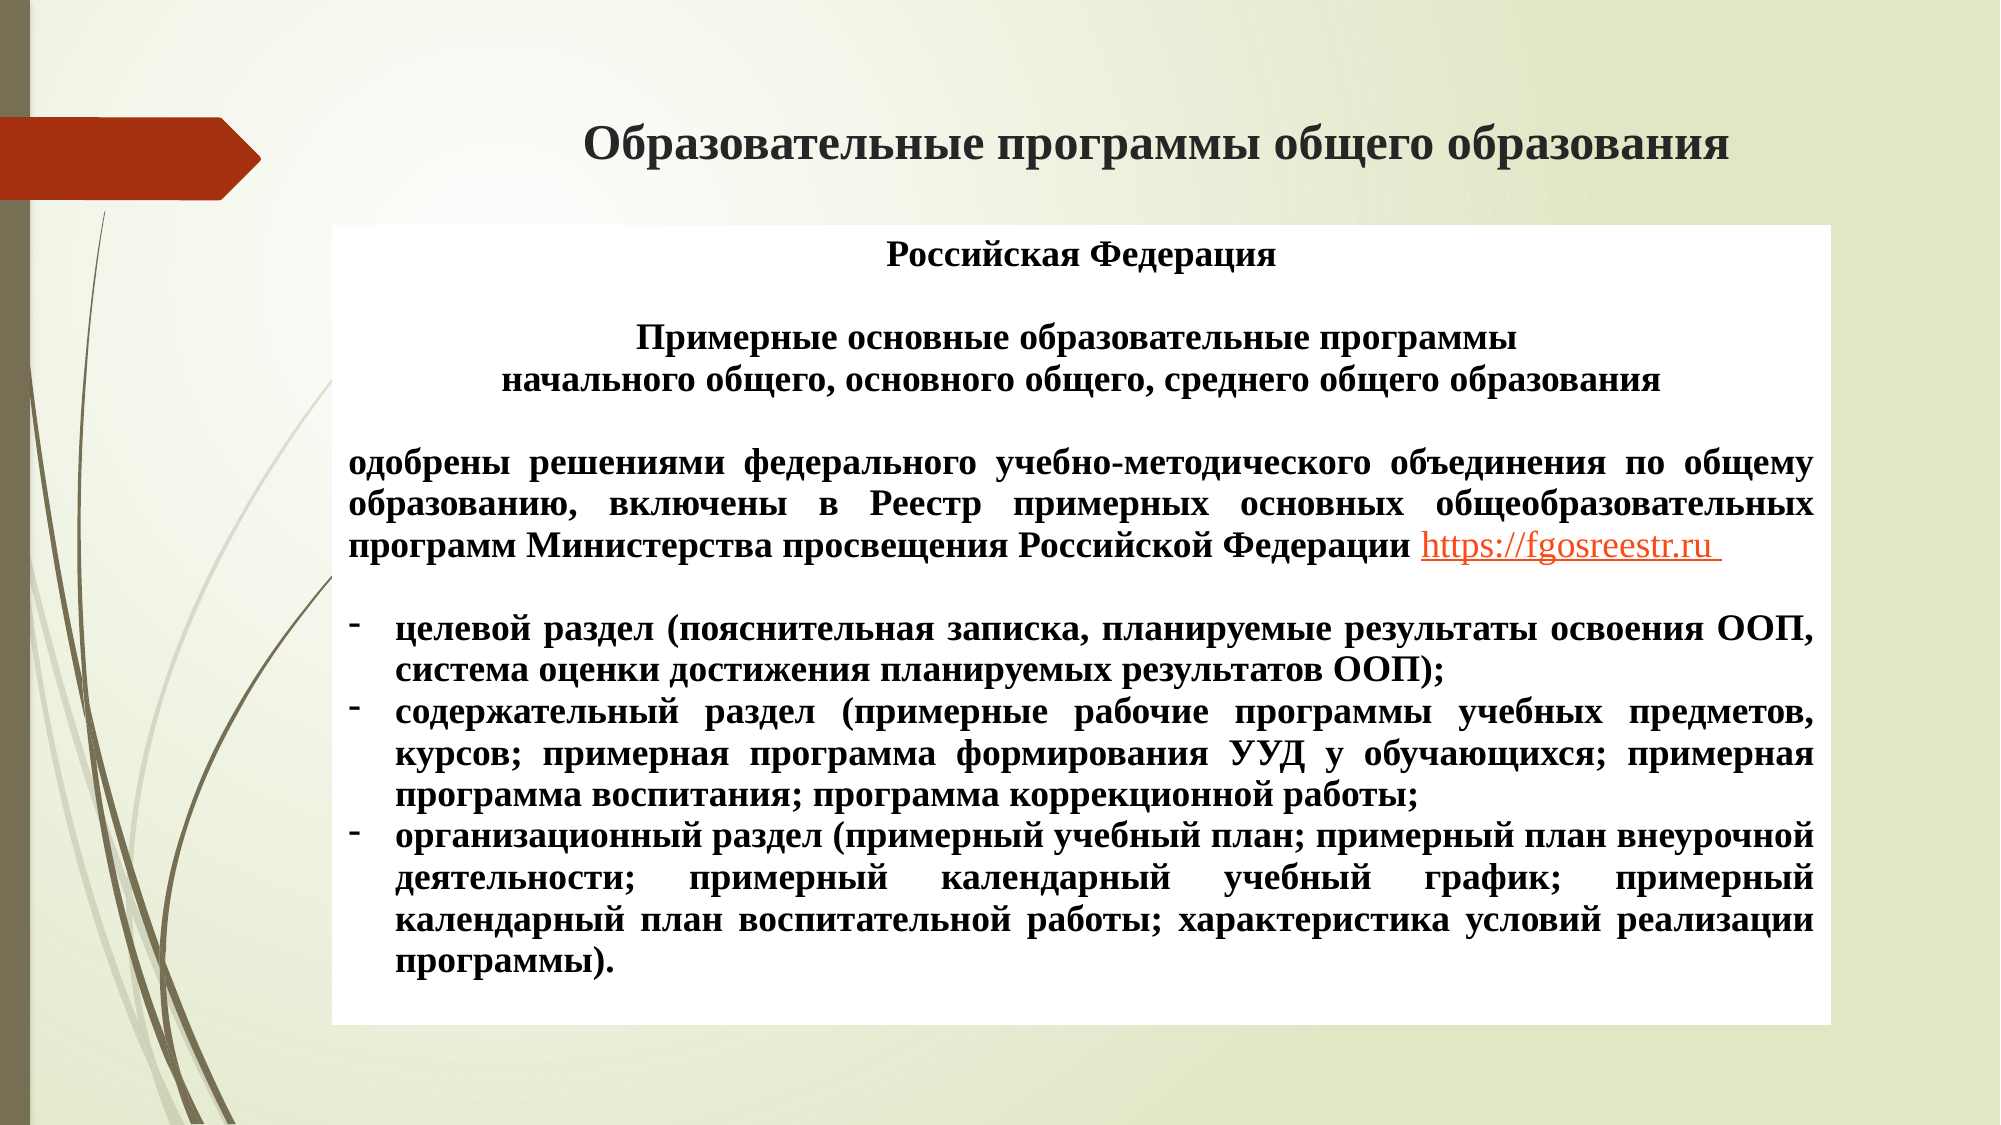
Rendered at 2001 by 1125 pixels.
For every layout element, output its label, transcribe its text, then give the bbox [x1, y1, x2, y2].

table_header Российская Федерация Примерные основные образовательные программы начального общего, основного общего, среднего общего образования одобрены решениями федерального учебно-методического объединения по общему образованию, включены в Реестр примерных основных общеобразовательных программ Министерства просвещения Российской Федерации https://fgosreestr.ru целевой раздел (пояснительная записка, планируемые результаты освоения ООП, система оценки достижения планируемых результатов ООП); содержательный раздел (примерные рабочие программы учебных предметов, курсов; примерная программа формирования УУД у обучающихся; примерная программа воспитания; программа коррекционной работы; организационный раздел (примерный учебный план; примерный план внеурочной деятельности; примерный календарный учебный график; примерный календарный план воспитательной работы; характеристика условий реализации программы). [334, 227, 1829, 1020]
list [424, 189, 1888, 970]
title Образовательные программы общего образования [425, 102, 1888, 189]
